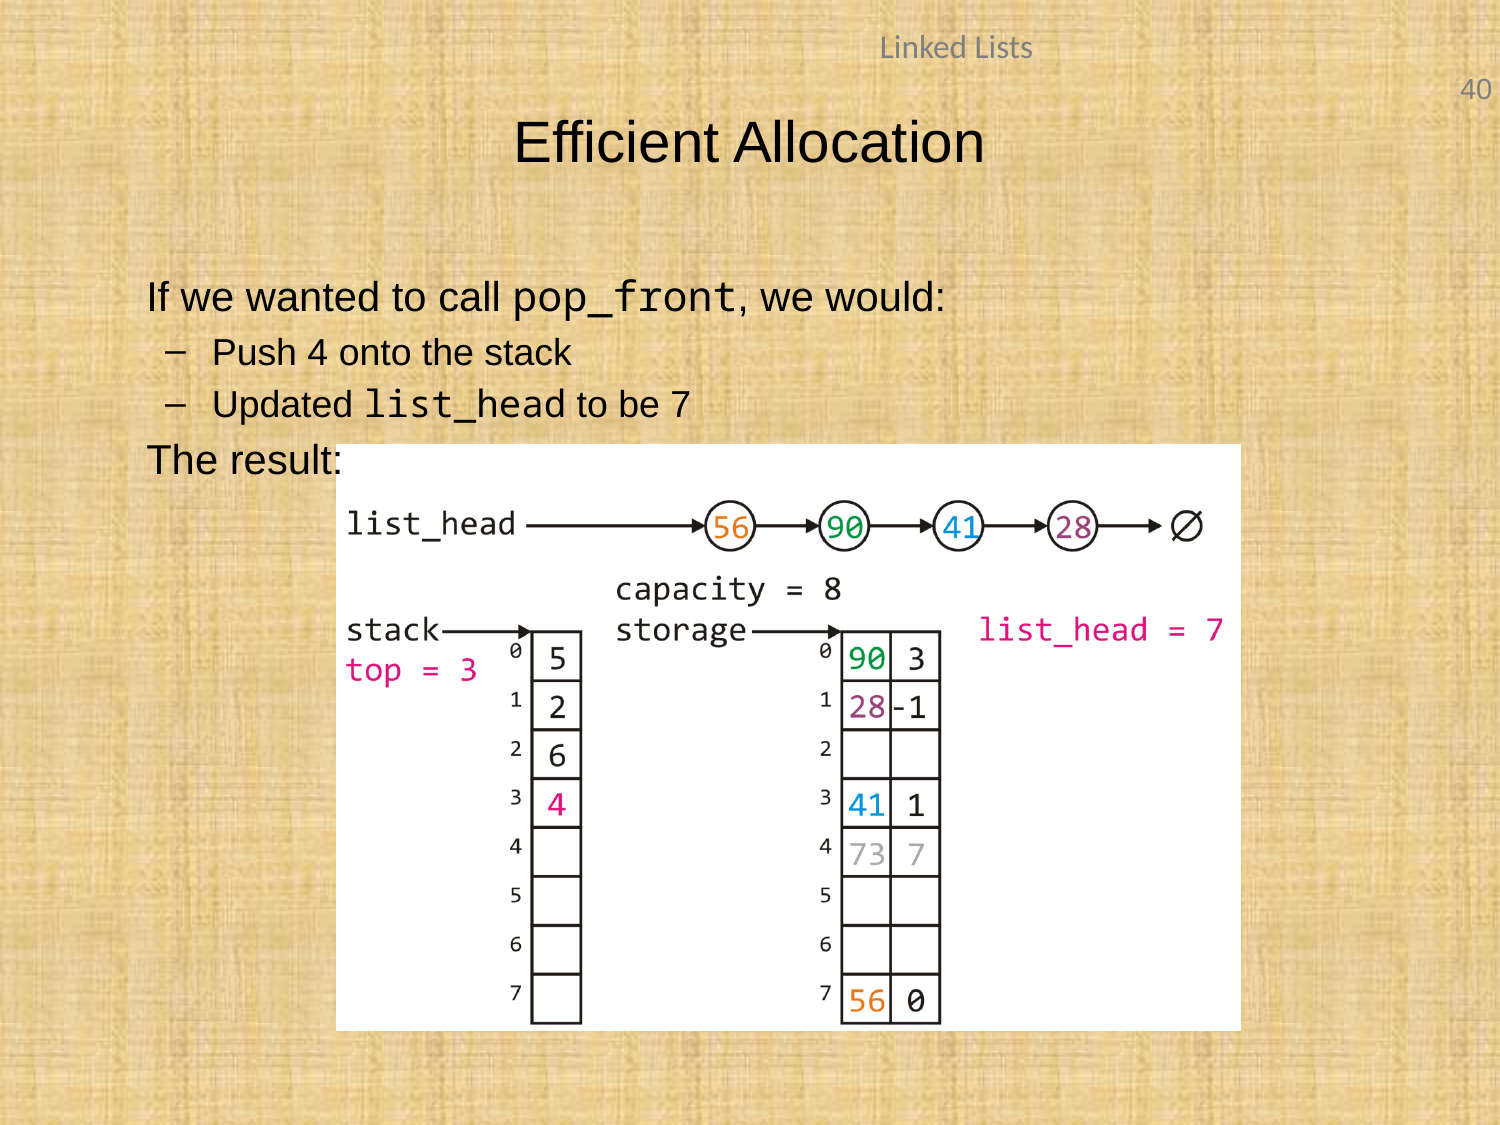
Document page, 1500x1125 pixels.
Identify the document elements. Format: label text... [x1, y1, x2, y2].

picture [0, 0, 1500, 1125]
title Efficient Allocation [74, 44, 1426, 233]
list If we wanted to call pop_front, we would: Push 4 onto the stack Updated list_head to be 7 The result: [74, 262, 1426, 1006]
